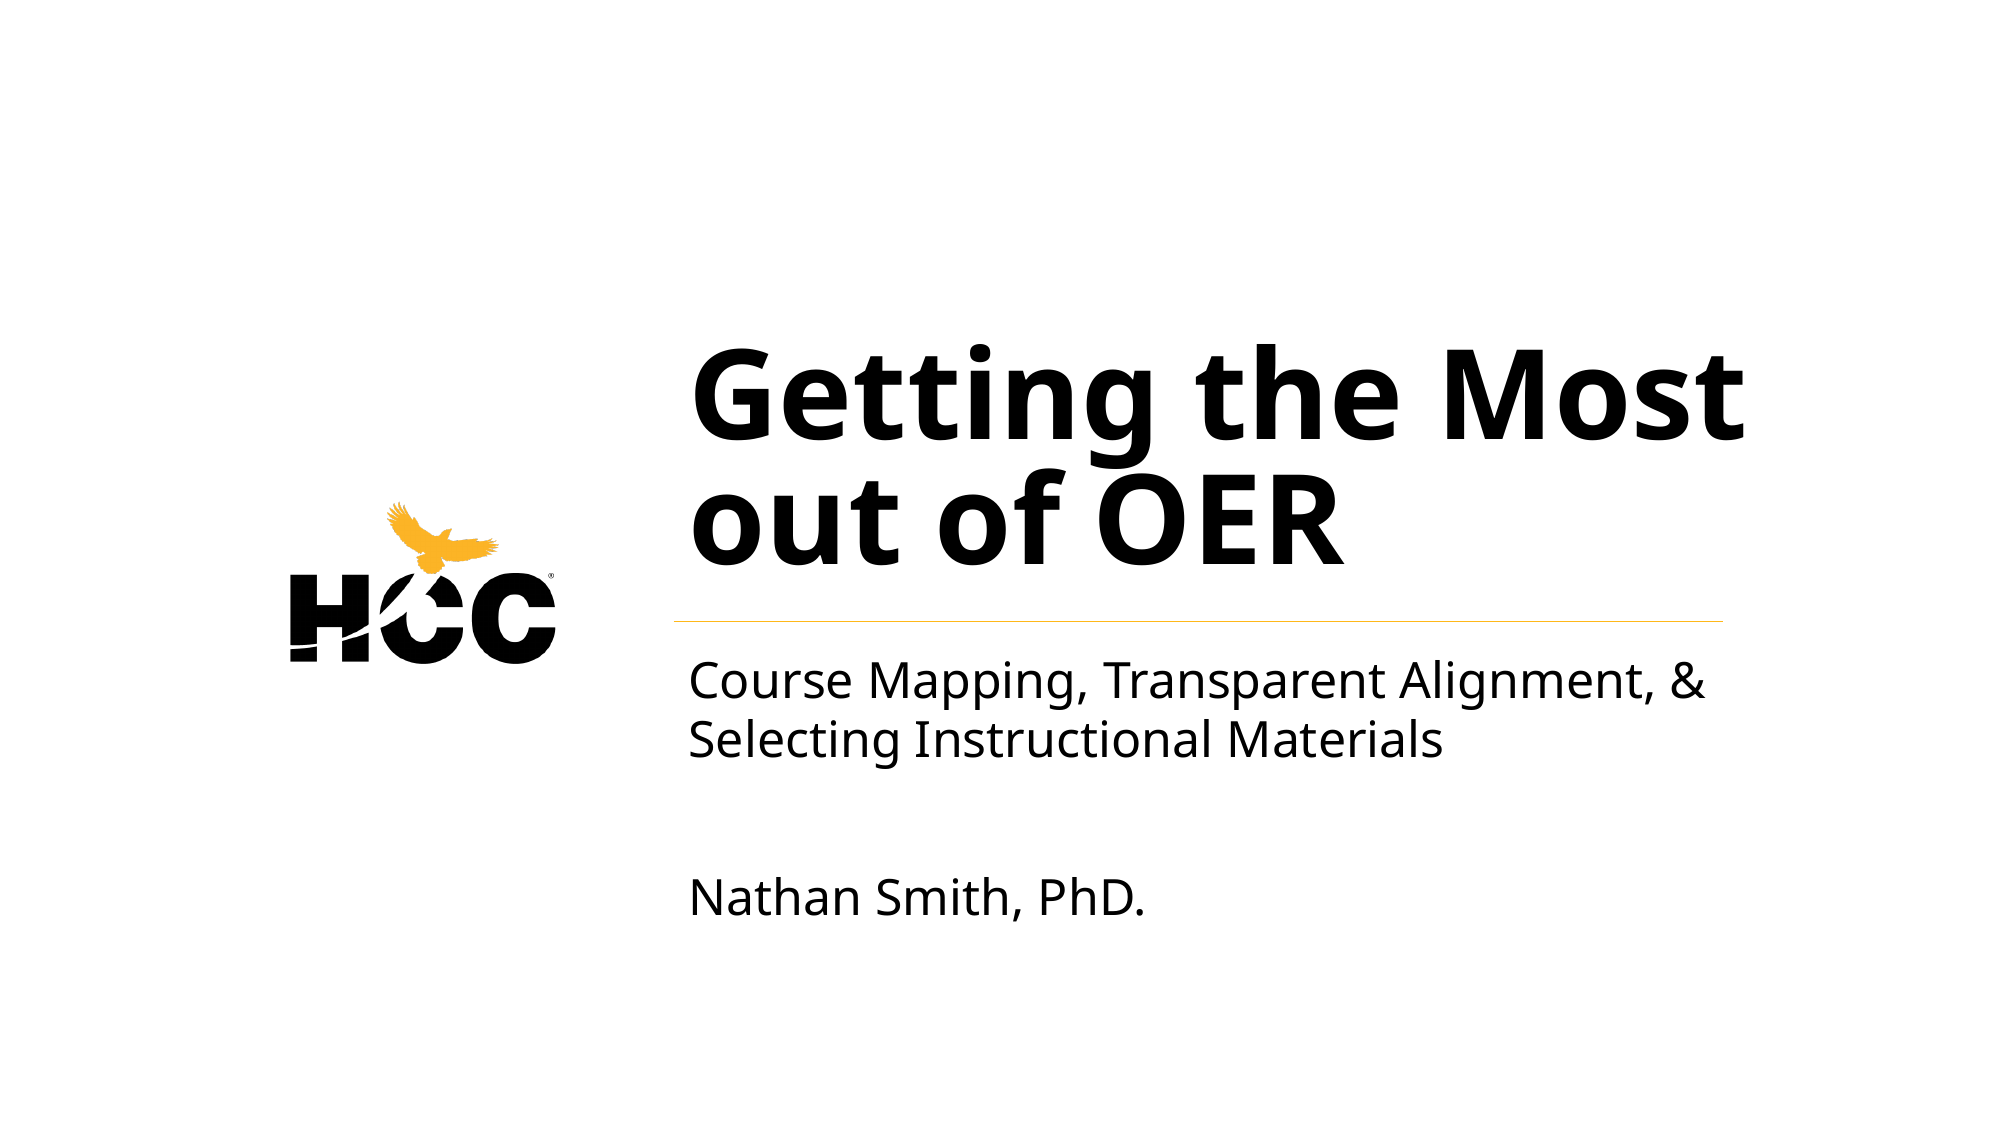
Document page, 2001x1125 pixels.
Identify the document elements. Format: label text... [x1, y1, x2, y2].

title Getting the Most out of OER [673, 107, 1776, 610]
picture [238, 477, 603, 723]
subtitle Course Mapping, Transparent Alignment, & Selecting Instructional Materials Nathan Smith, PhD. [673, 647, 1776, 943]
